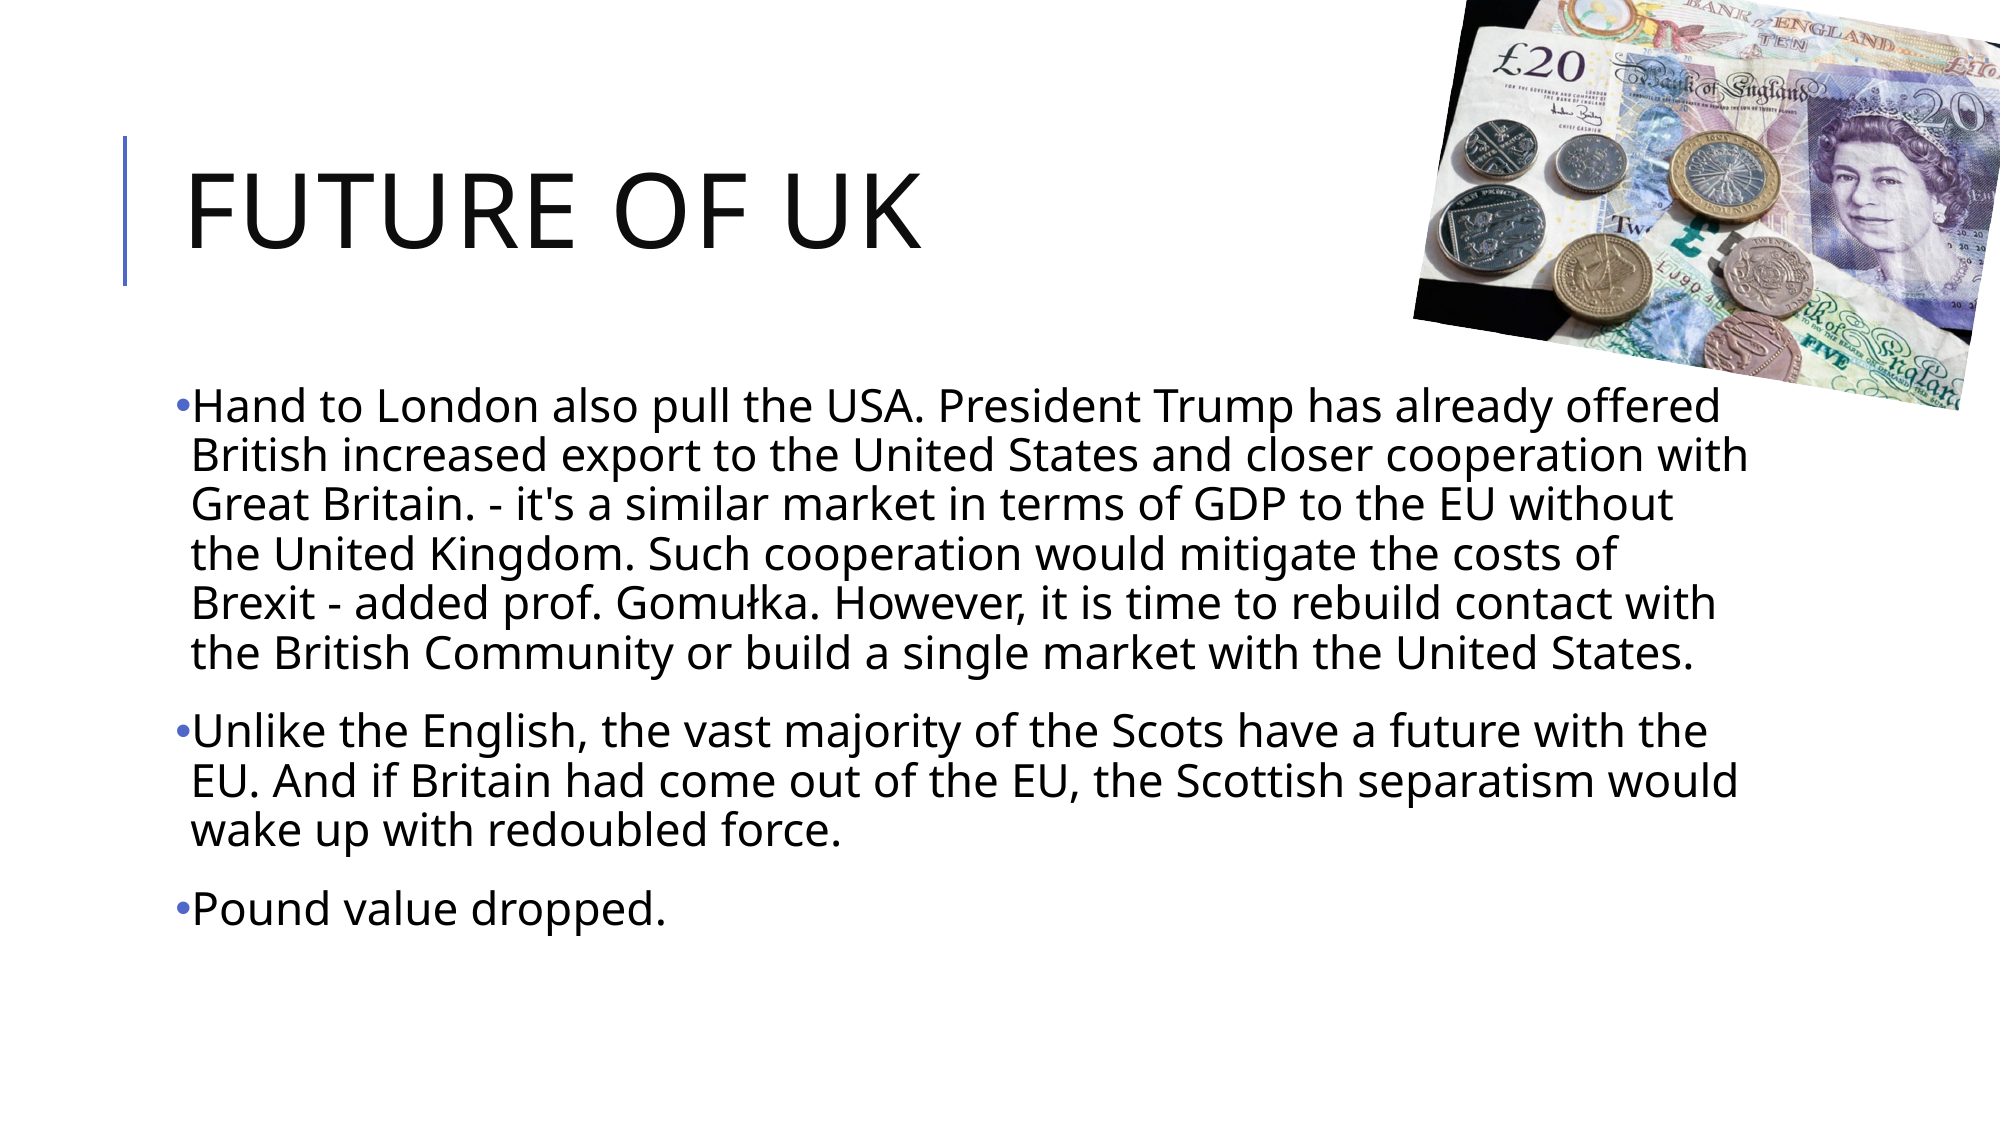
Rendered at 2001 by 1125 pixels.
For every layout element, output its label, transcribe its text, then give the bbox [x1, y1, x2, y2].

title Future of uk [168, 96, 1431, 342]
picture [1414, 0, 2000, 410]
list Hand to London also pull the USA. President Trump has already offered British increased export to the United States and closer cooperation with Great Britain. - it's a similar market in terms of GDP to the EU without the United Kingdom. Such cooperation would mitigate the costs of Brexit - added prof. Gomułka. However, it is time to rebuild contact with the British Community or build a single market with the United States. Unlike the English, the vast majority of the Scots have a future with the EU. And if Britain had come out of the EU, the Scottish separatism would wake up with redoubled force. Pound value dropped. [168, 375, 1763, 1035]
